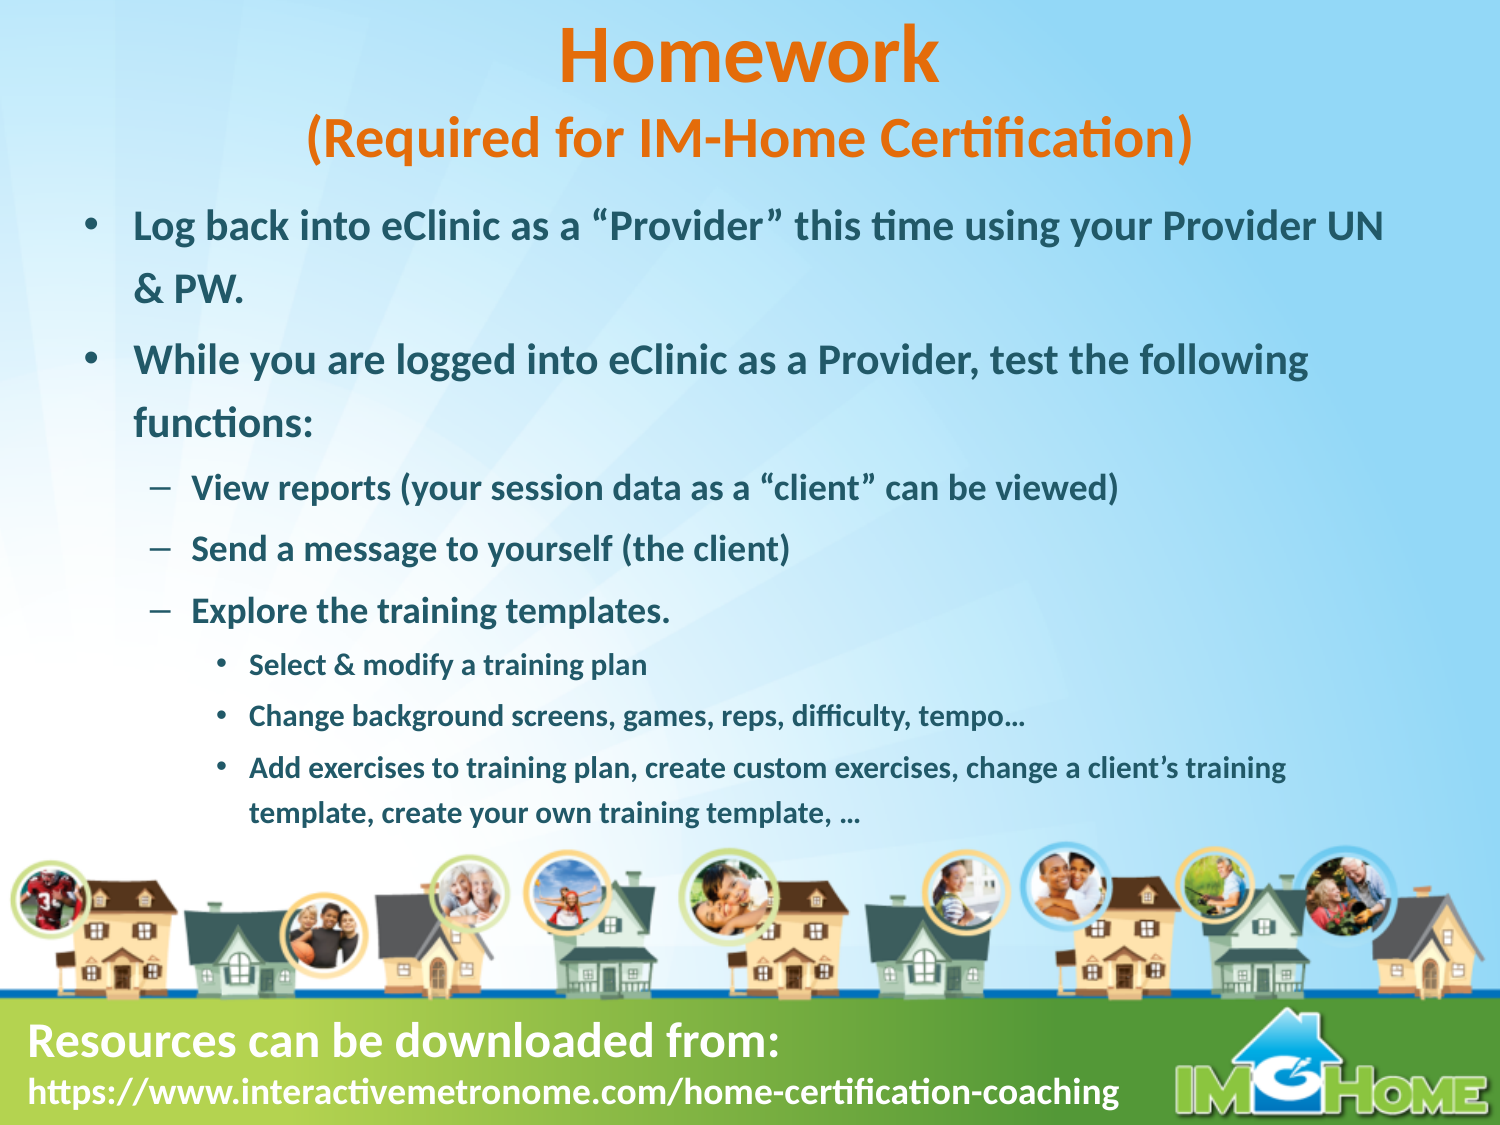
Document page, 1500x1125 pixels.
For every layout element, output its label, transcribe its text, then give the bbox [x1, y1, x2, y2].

list Log back into eClinic as a “Provider” this time using your Provider UN & PW. While you are logged into eClinic as a Provider, test the following functions: View reports (your session data as a “client” can be viewed) Send a message to yourself (the client) Explore the training templates. Select & modify a training plan Change background screens, games, reps, difficulty, tempo… Add exercises to training plan, create custom exercises, change a client’s training template, create your own training template, … [68, 176, 1432, 840]
picture [0, 0, 1500, 1125]
title Homework (Required for IM-Home Certification) [68, 59, 1432, 176]
